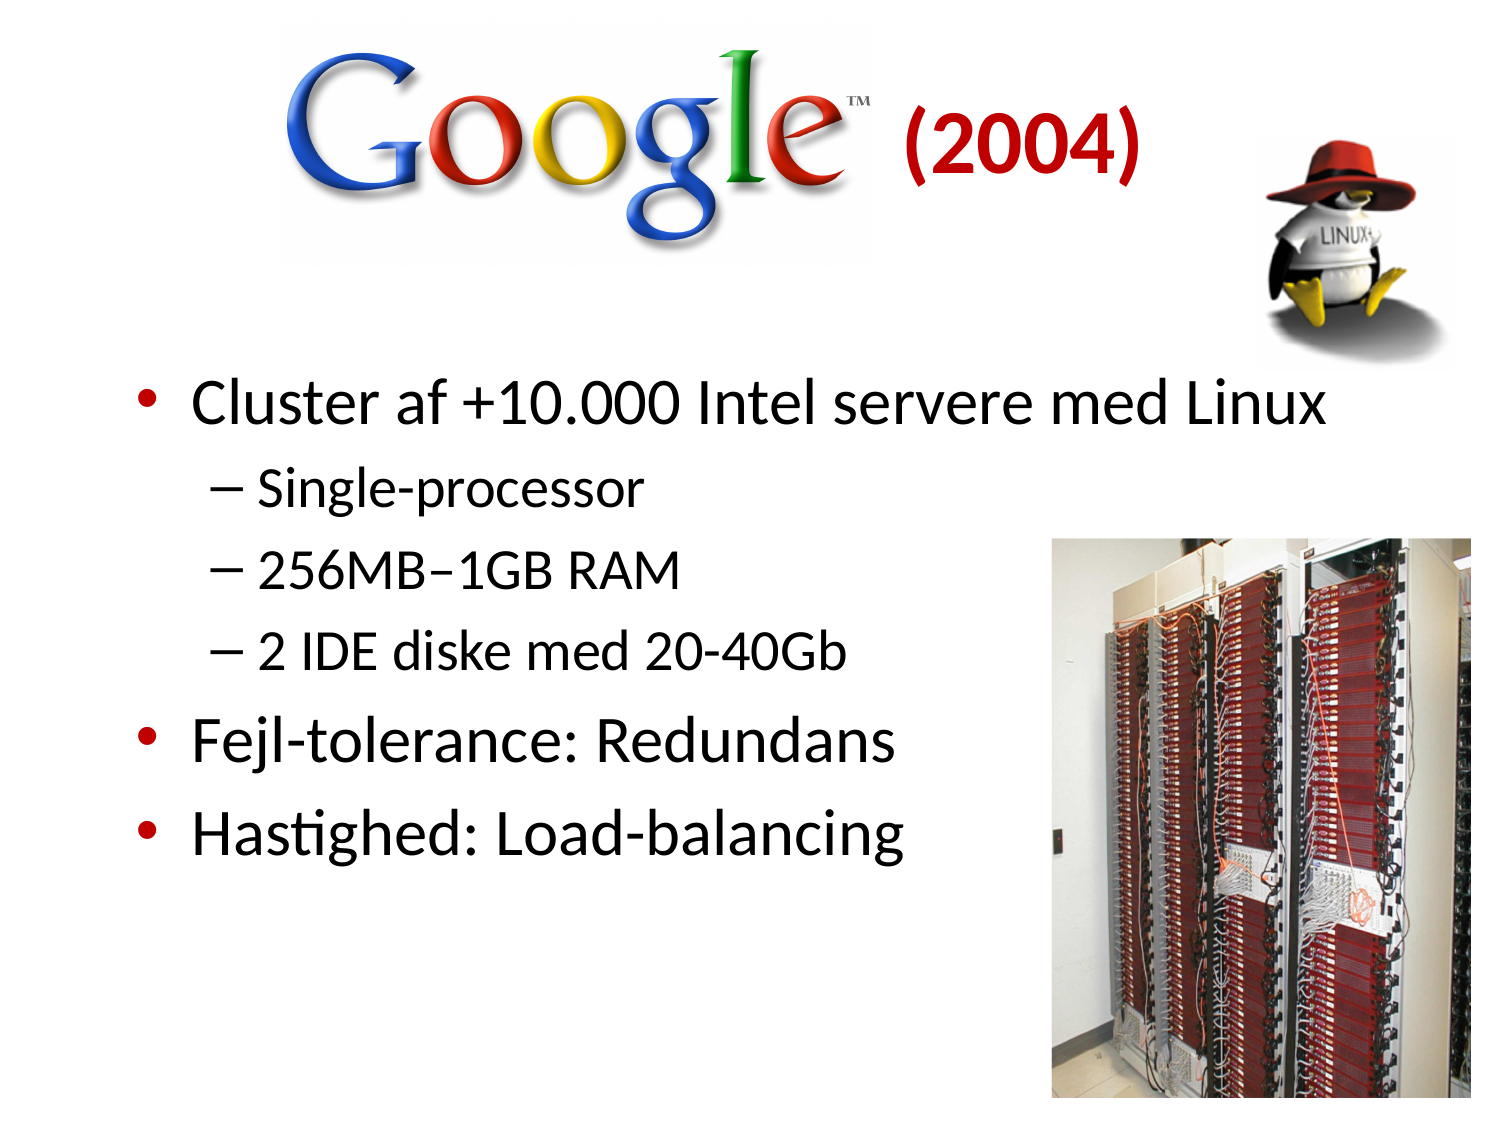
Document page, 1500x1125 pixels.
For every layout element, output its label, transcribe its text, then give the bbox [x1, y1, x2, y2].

picture [1238, 138, 1474, 371]
list Cluster af +10.000 Intel servere med Linux Single-processor 256MB–1GB RAM 2 IDE diske med 20-40Gb Fejl-tolerance: Redundans Hastighed: Load-balancing [120, 349, 1471, 1093]
picture [277, 18, 874, 268]
picture [981, 539, 1500, 1097]
title (2004) [879, 42, 1236, 231]
